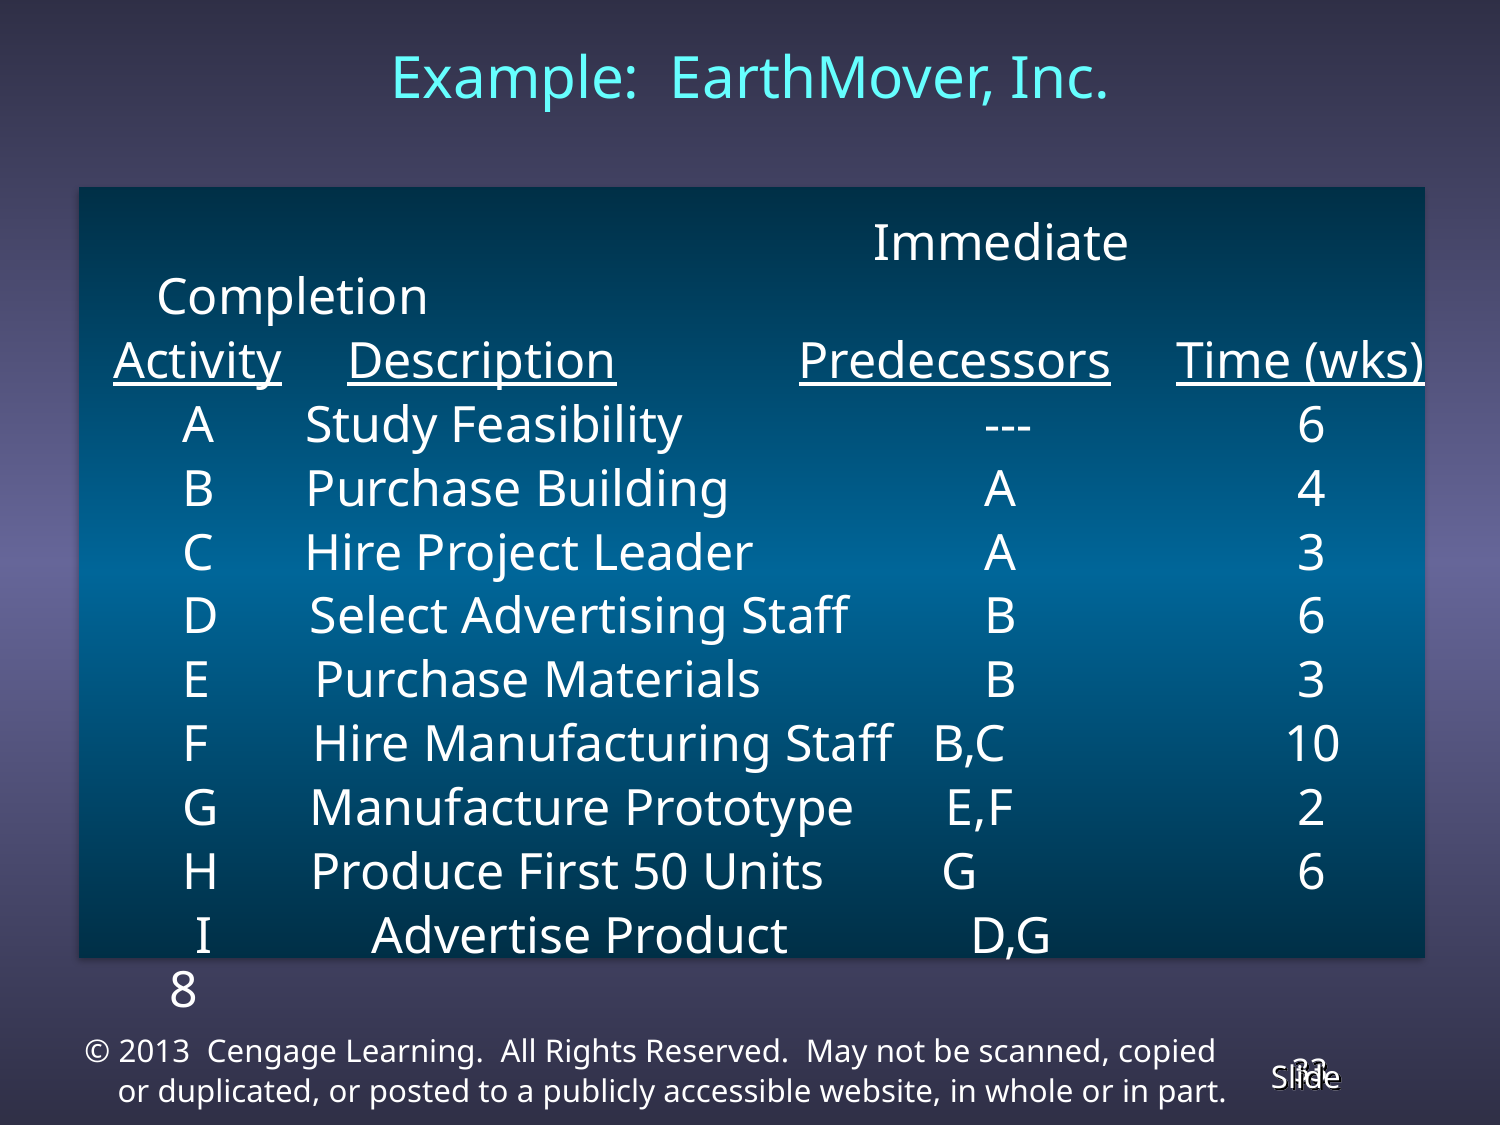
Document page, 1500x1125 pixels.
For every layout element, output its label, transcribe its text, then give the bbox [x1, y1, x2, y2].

text_box [79, 187, 1425, 958]
text_box Example: EarthMover, Inc. [112, 8, 1388, 143]
text_box Immediate Completion Activity Description Predecessors Time (wks) A Study Feasibility --- 6 B Purchase Building A 4 C Hire Project Leader A 3 D Select Advertising Staff B 6 E Purchase Materials B 3 F Hire Manufacturing Staff B,C 10 G Manufacture Prototype E,F 2 H Produce First 50 Units G 6 I Advertise Product D,G 8 [85, 174, 1443, 946]
